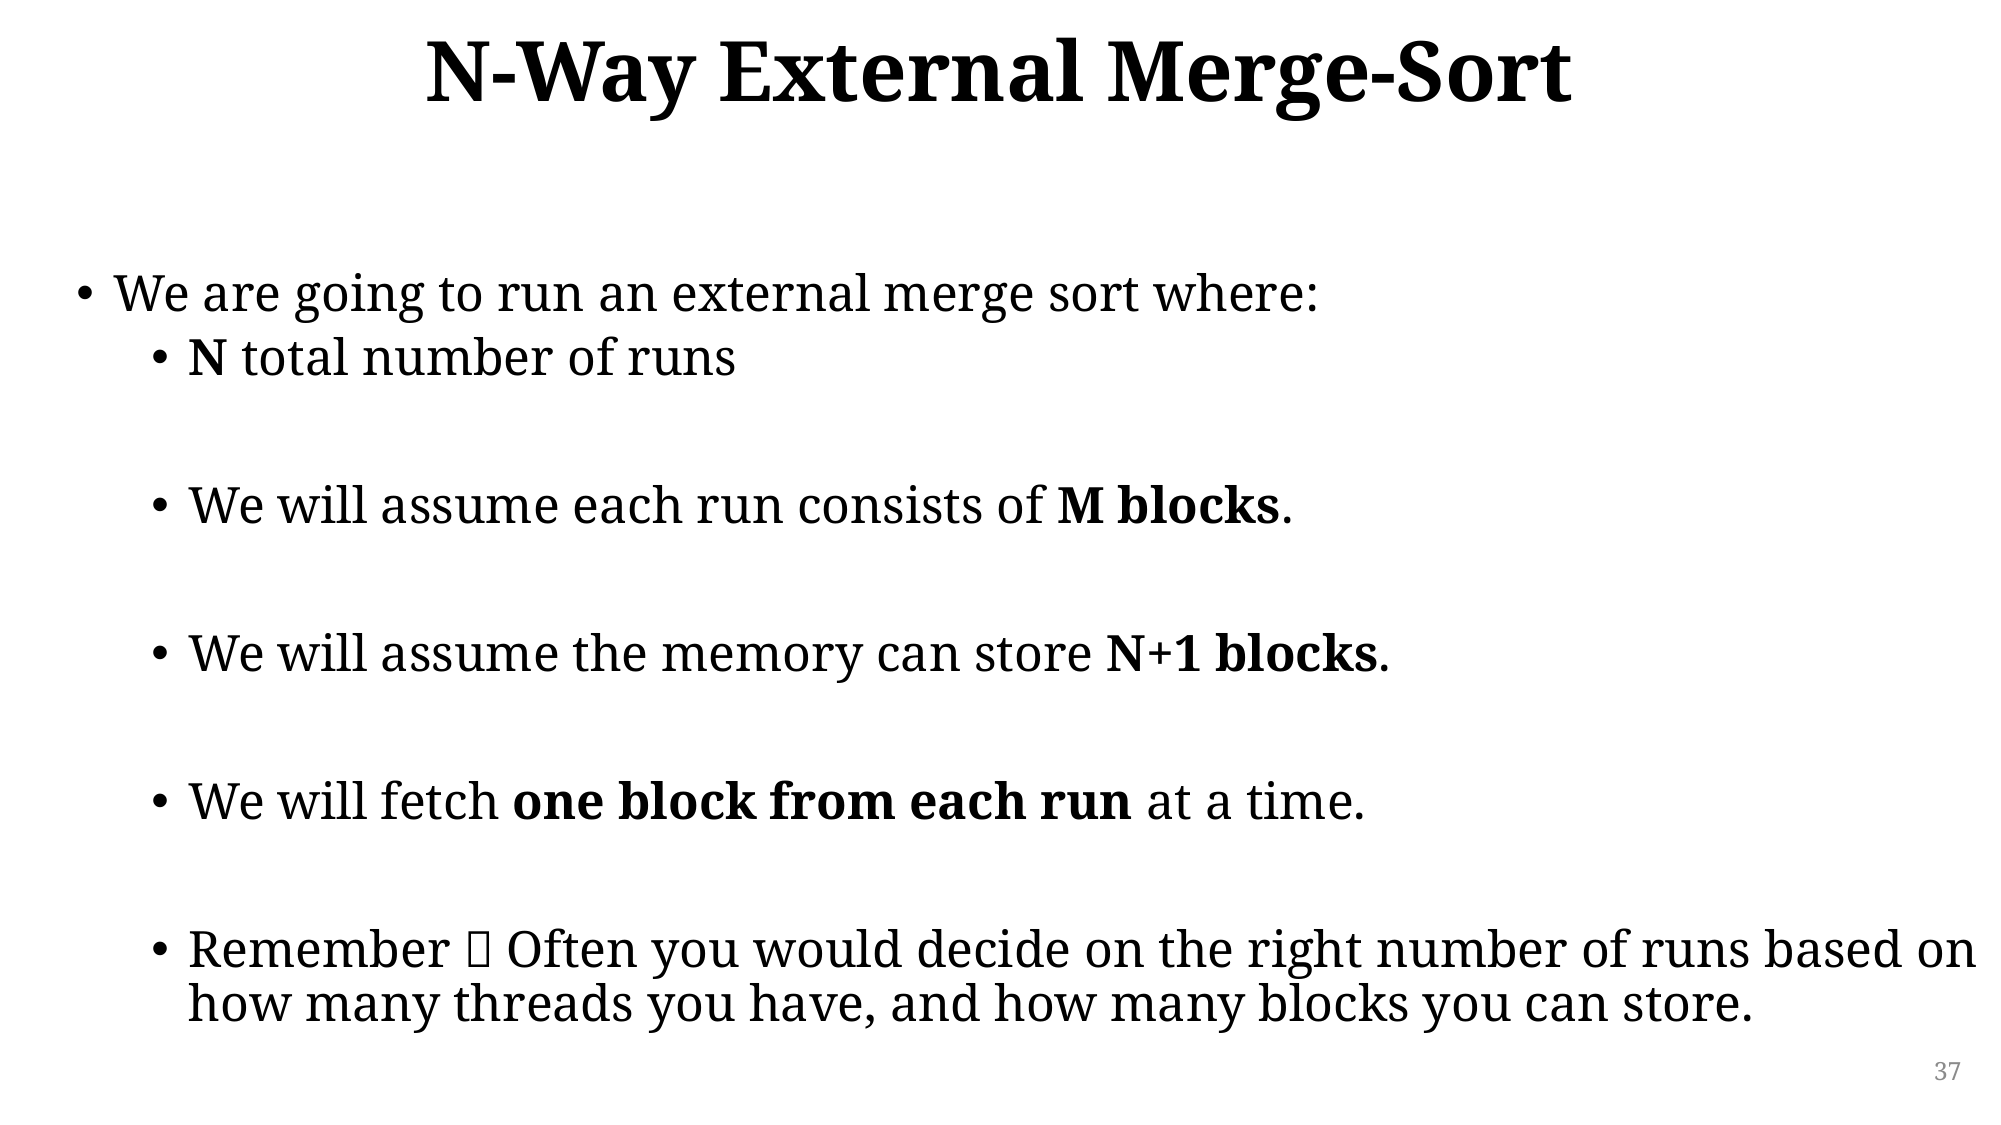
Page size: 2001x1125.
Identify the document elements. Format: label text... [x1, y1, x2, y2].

title N-Way External Merge-Sort [137, 0, 1863, 149]
list We are going to run an external merge sort where: N total number of runs We will assume each run consists of M blocks. We will assume the memory can store N+1 blocks. We will fetch one block from each run at a time. Remember  Often you would decide on the right number of runs based on how many threads you have, and how many blocks you can store. [61, 260, 2000, 1043]
slide_number 37 [1526, 1042, 1977, 1103]
